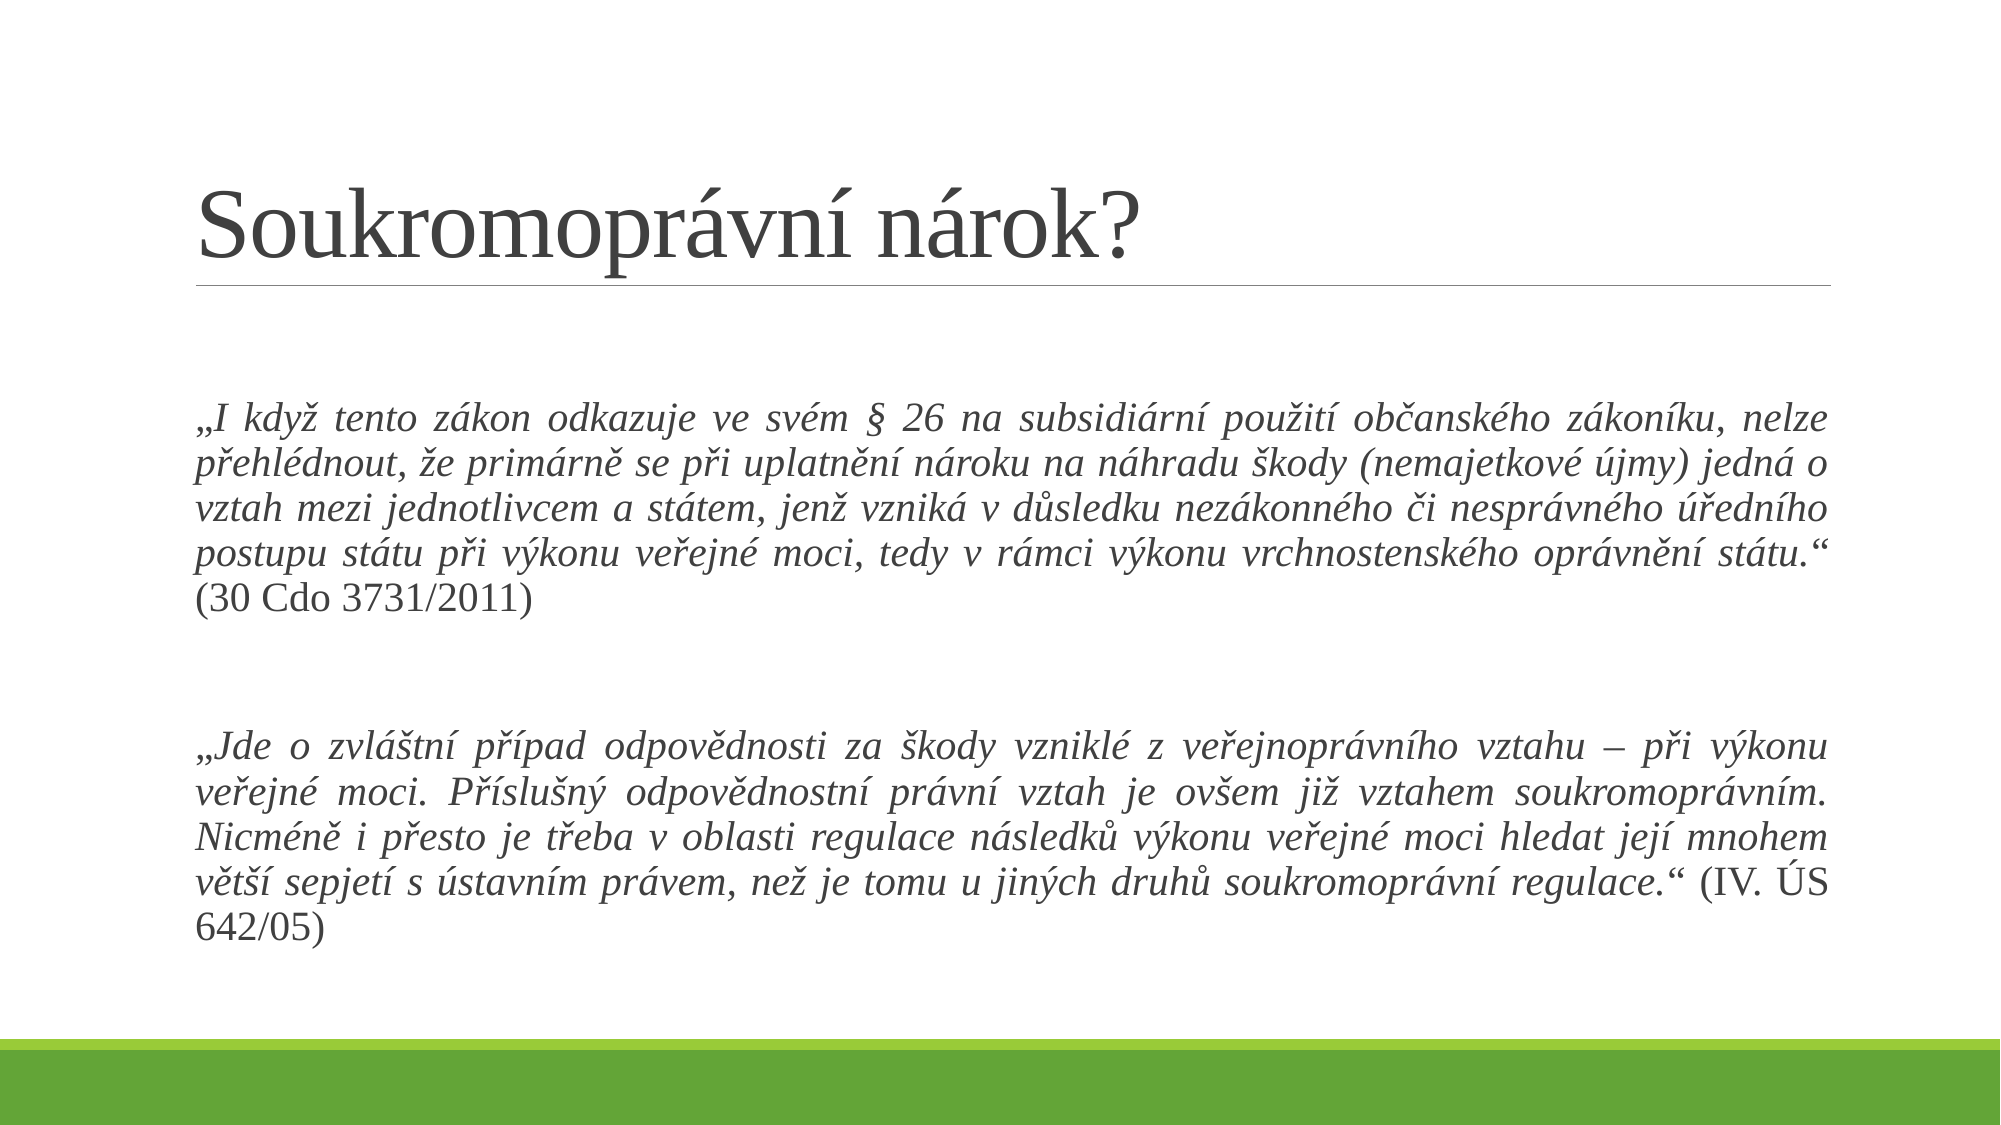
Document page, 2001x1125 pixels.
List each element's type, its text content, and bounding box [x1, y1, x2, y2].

list „I když tento zákon odkazuje ve svém § 26 na subsidiární použití občanského zákoníku, nelze přehlédnout, že primárně se při uplatnění nároku na náhradu škody (nemajetkové újmy) jedná o vztah mezi jednotlivcem a státem, jenž vzniká v důsledku nezákonného či nesprávného úředního postupu státu při výkonu veřejné moci, tedy v rámci výkonu vrchnostenského oprávnění státu.“ (30 Cdo 3731/2011) „Jde o zvláštní případ odpovědnosti za škody vzniklé z veřejnoprávního vztahu – při výkonu veřejné moci. Příslušný odpovědnostní právní vztah je ovšem již vztahem soukromoprávním. Nicméně i přesto je třeba v oblasti regulace následků výkonu veřejné moci hledat její mnohem větší sepjetí s ústavním právem, než je tomu u jiných druhů soukromoprávní regulace.“ (IV. ÚS 642/05) [180, 302, 1830, 963]
title Soukromoprávní nárok? [180, 47, 1830, 285]
